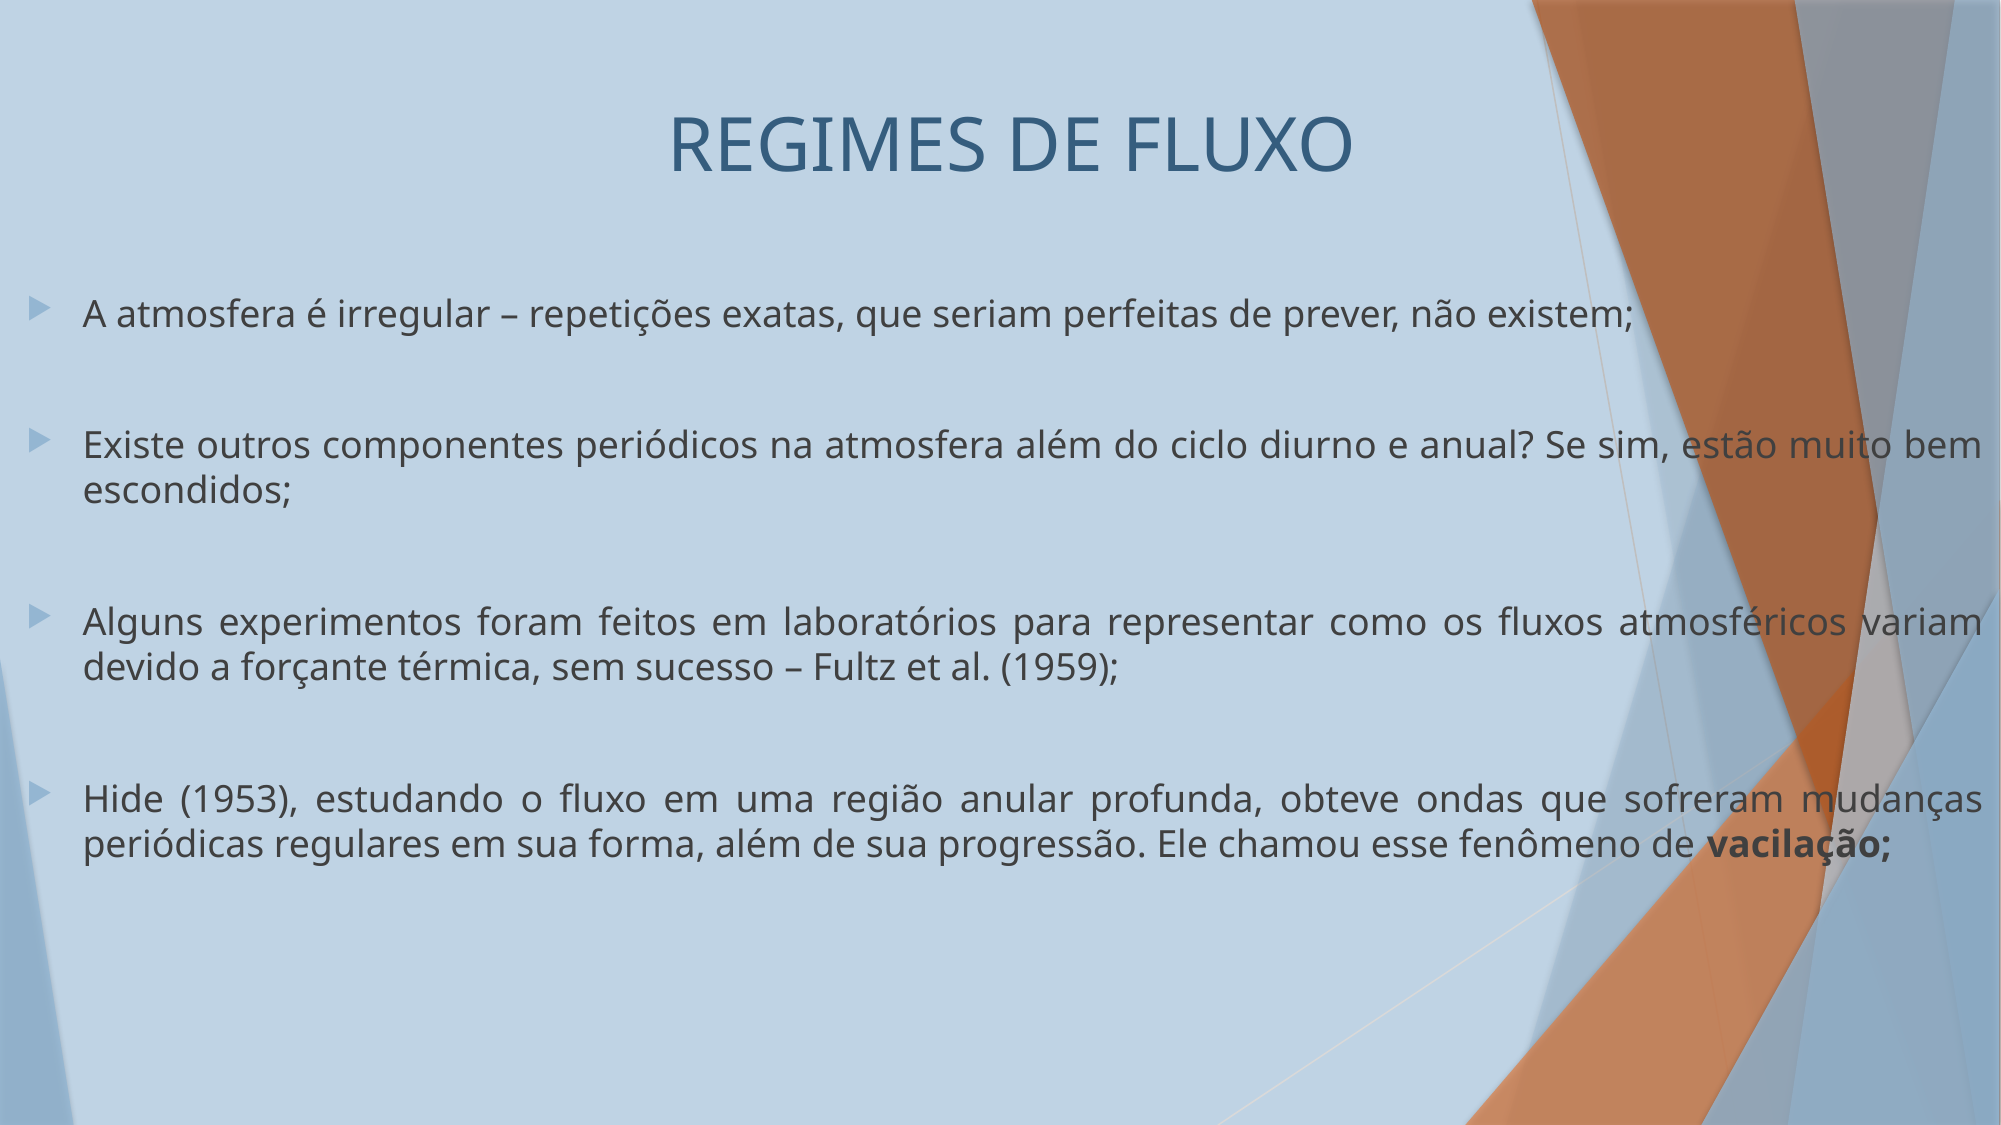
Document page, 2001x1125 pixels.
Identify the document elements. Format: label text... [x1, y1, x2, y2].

list A atmosfera é irregular – repetições exatas, que seriam perfeitas de prever, não existem; Existe outros componentes periódicos na atmosfera além do ciclo diurno e anual? Se sim, estão muito bem escondidos; Alguns experimentos foram feitos em laboratórios para representar como os fluxos atmosféricos variam devido a forçante térmica, sem sucesso – Fultz et al. (1959); Hide (1953), estudando o fluxo em uma região anular profunda, obteve ondas que sofreram mudanças periódicas regulares em sua forma, além de sua progressão. Ele chamou esse fenômeno de vacilação; [11, 282, 2000, 1125]
title REGIMES DE FLUXO [24, 88, 2000, 226]
